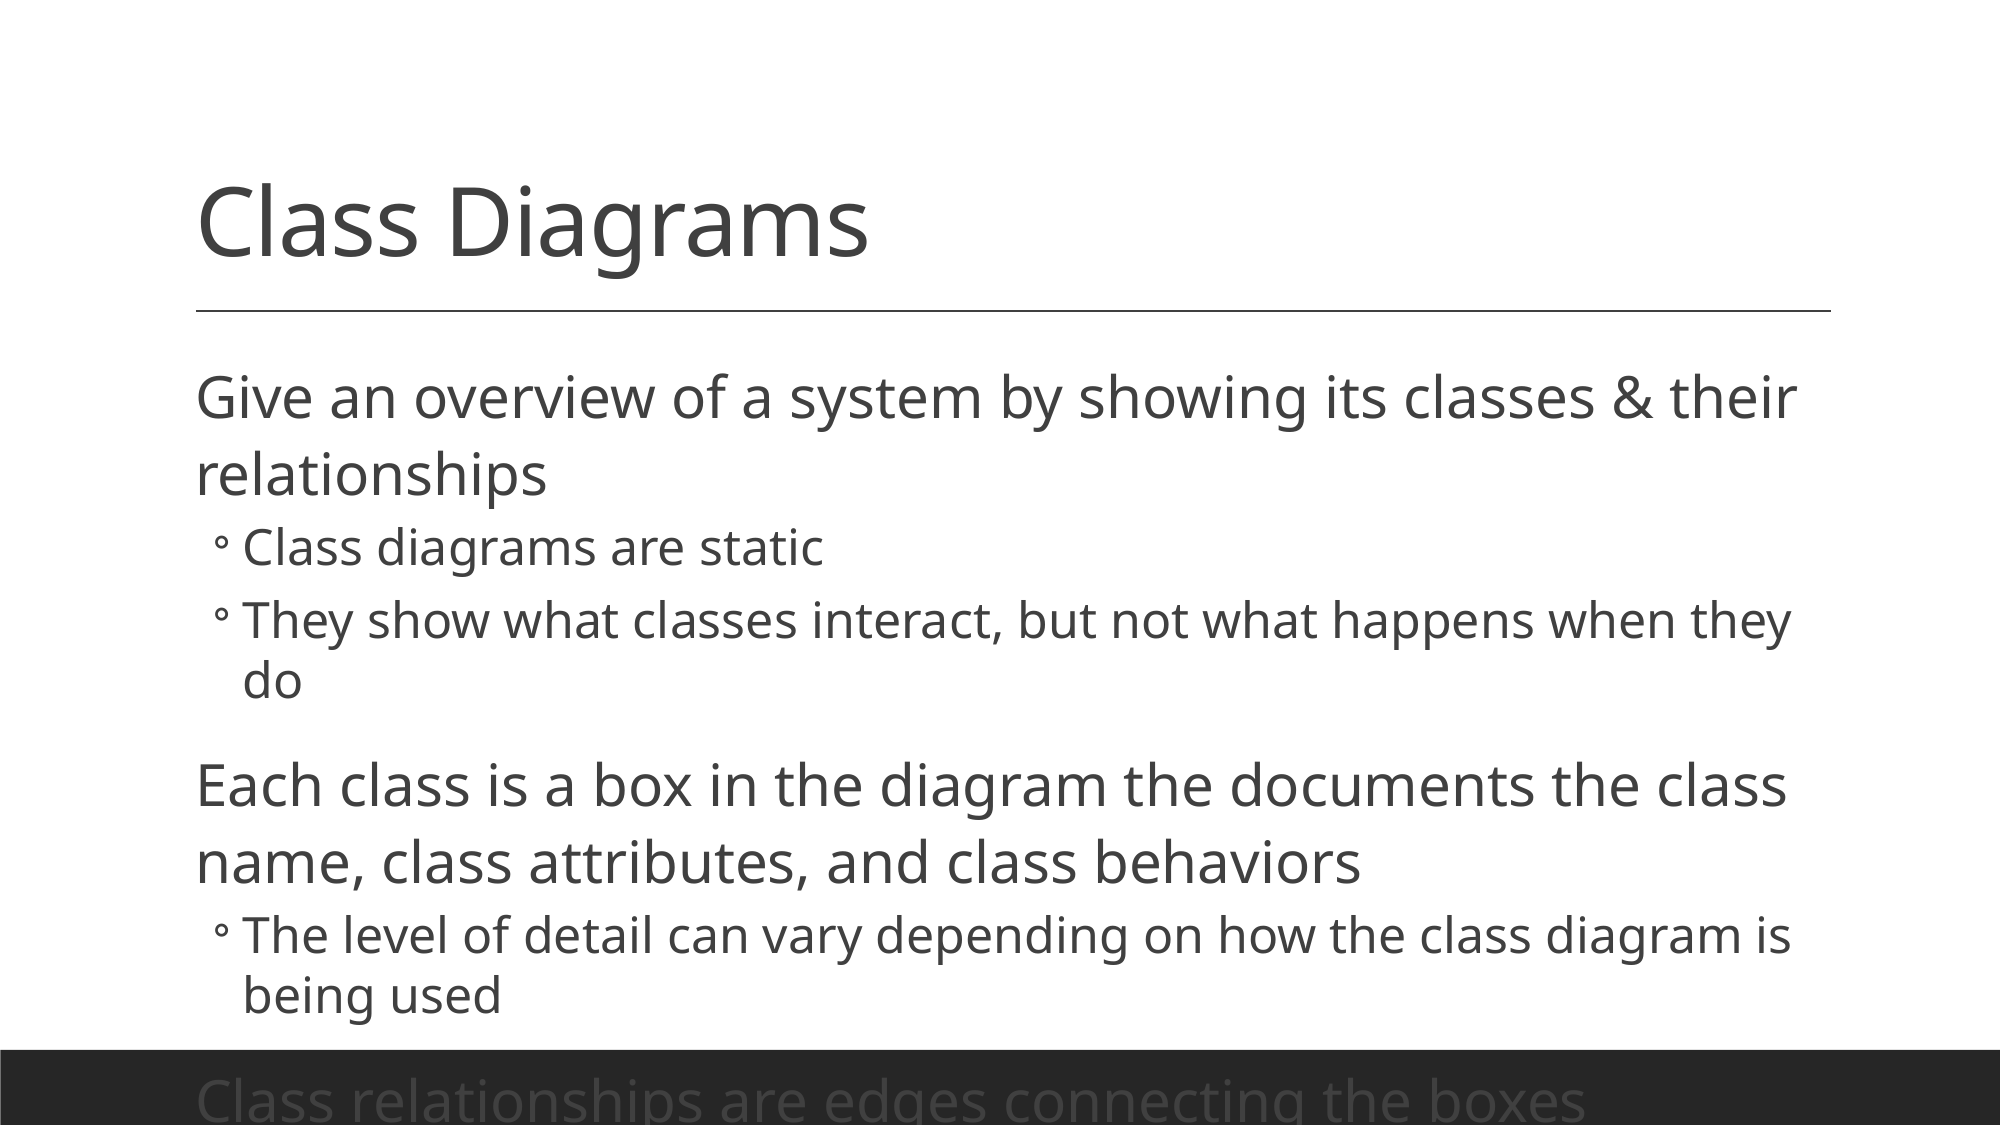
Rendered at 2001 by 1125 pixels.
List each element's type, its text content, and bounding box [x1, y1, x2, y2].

title Class Diagrams [180, 47, 1830, 285]
list Give an overview of a system by showing its classes & their relationships Class diagrams are static They show what classes interact, but not what happens when they do Each class is a box in the diagram the documents the class name, class attributes, and class behaviors The level of detail can vary depending on how the class diagram is being used Class relationships are edges connecting the boxes [180, 345, 1830, 1033]
